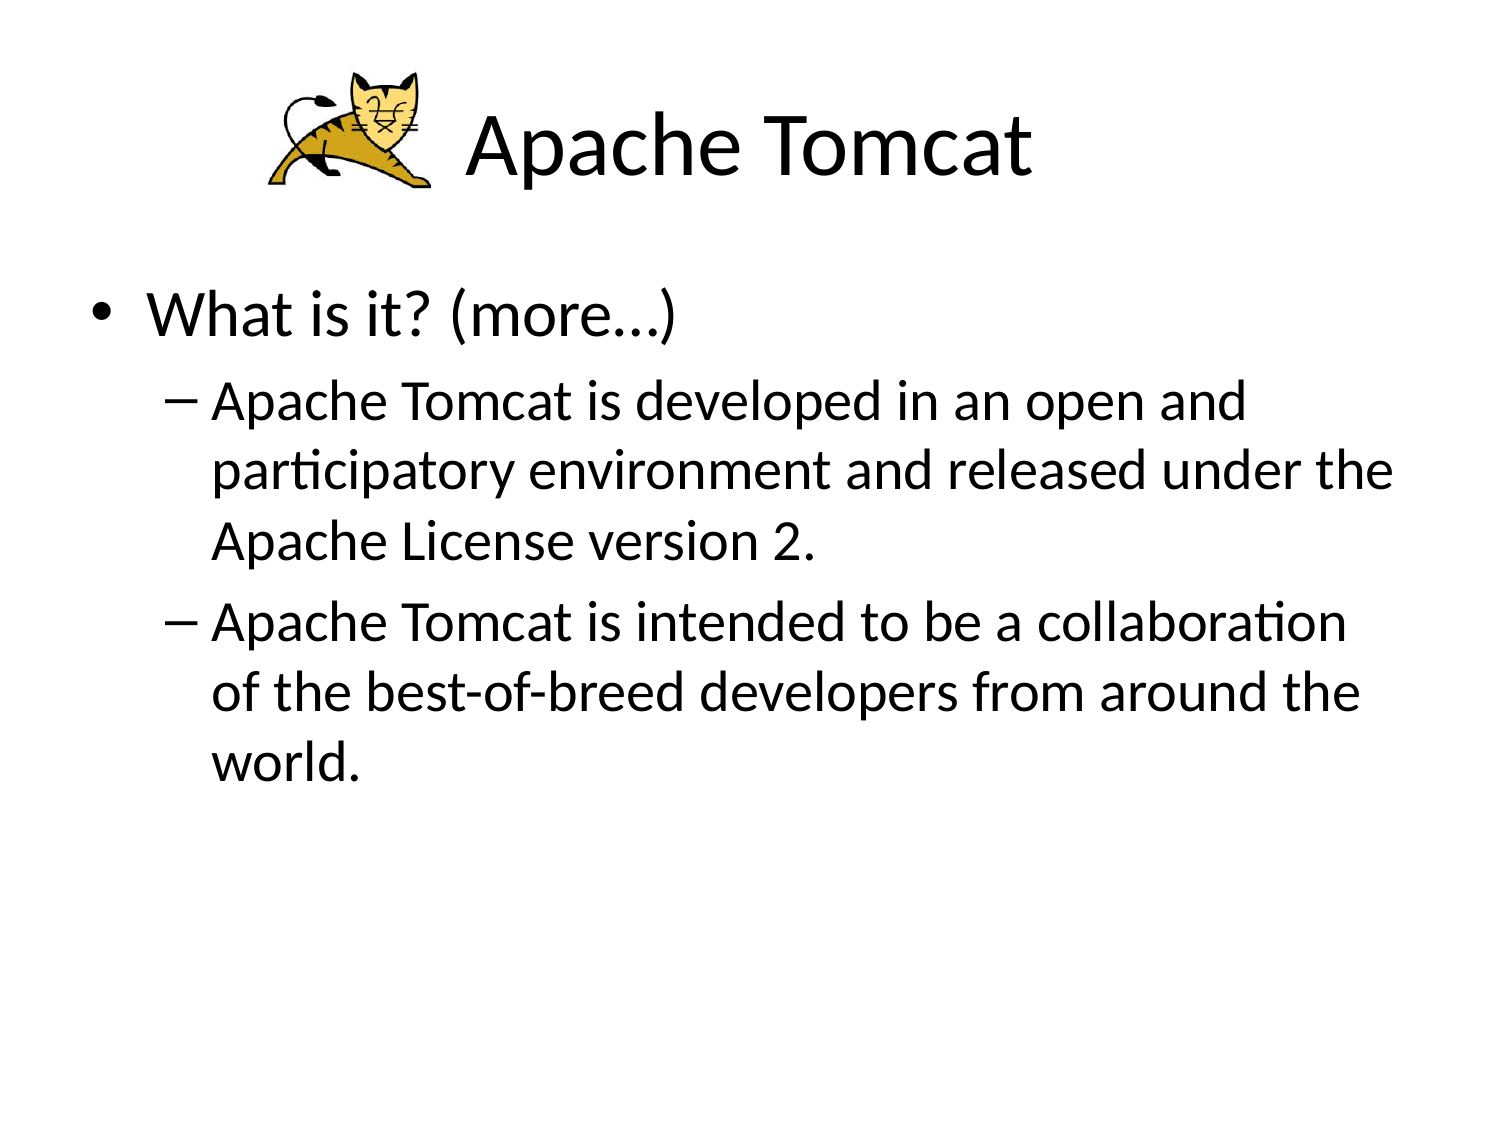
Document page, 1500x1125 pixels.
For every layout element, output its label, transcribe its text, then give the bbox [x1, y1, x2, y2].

picture [262, 66, 451, 193]
title Apache Tomcat [75, 45, 1425, 233]
list What is it? (more…) Apache Tomcat is developed in an open and participatory environment and released under the Apache License version 2. Apache Tomcat is intended to be a collaboration of the best-of-breed developers from around the world. [75, 262, 1425, 1005]
